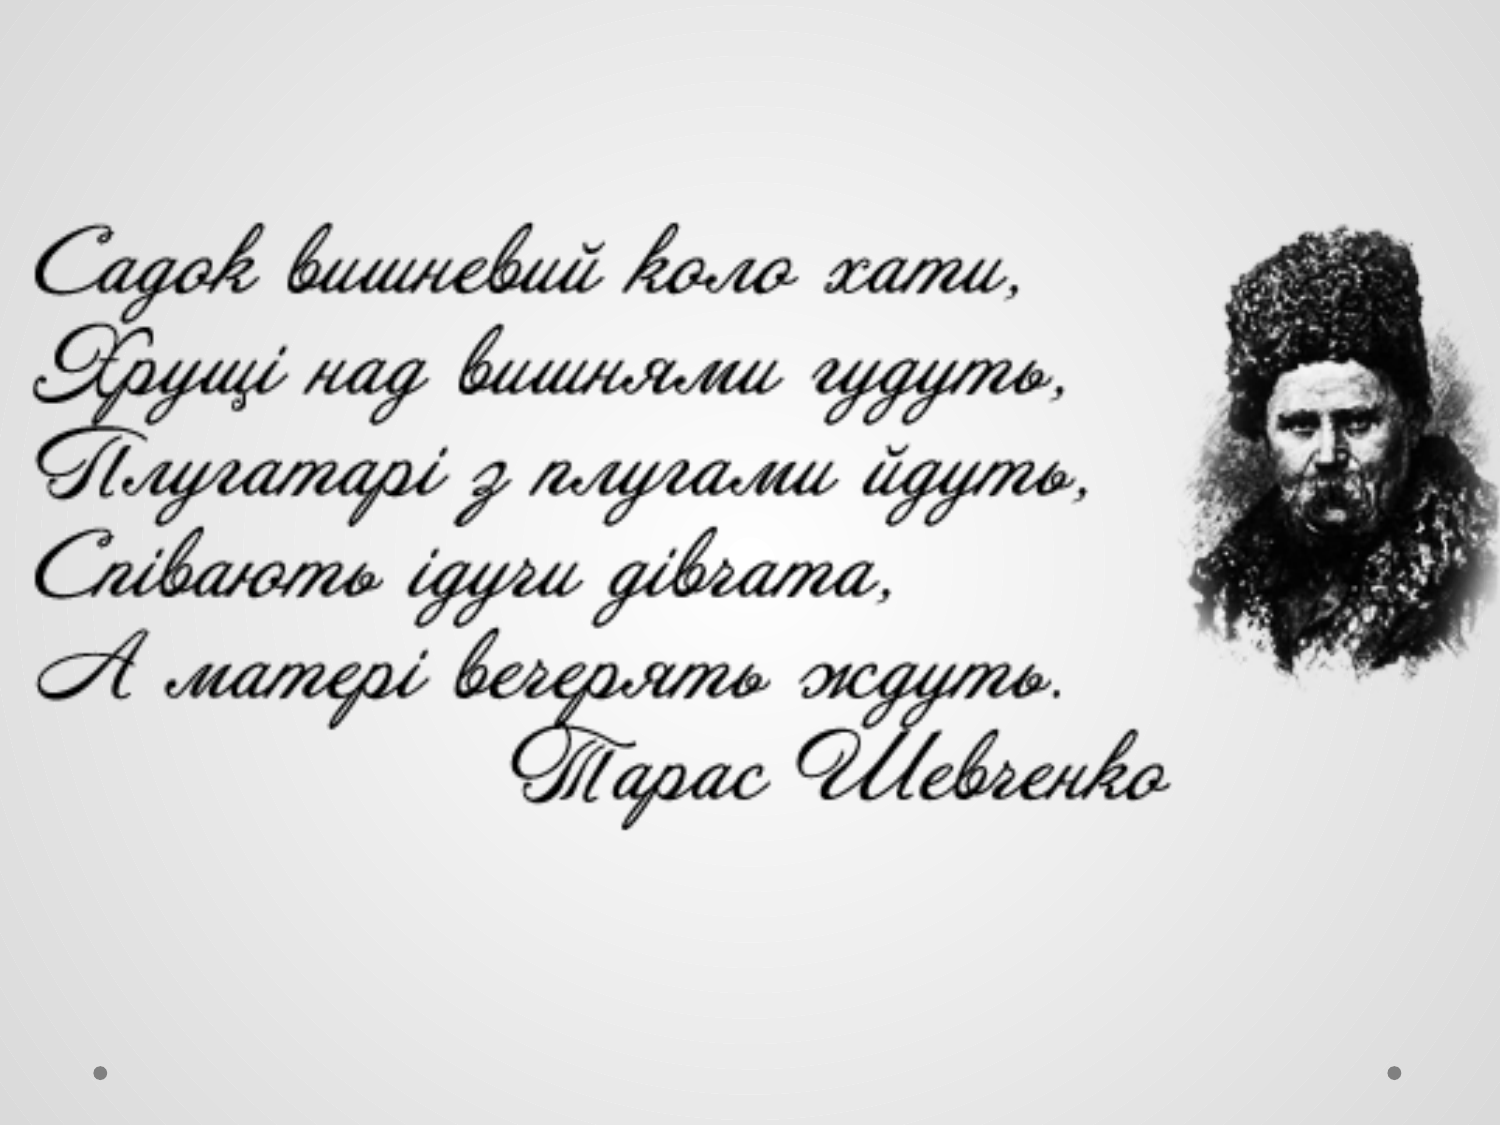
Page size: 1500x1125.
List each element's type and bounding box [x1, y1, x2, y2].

list [0, 148, 1500, 854]
